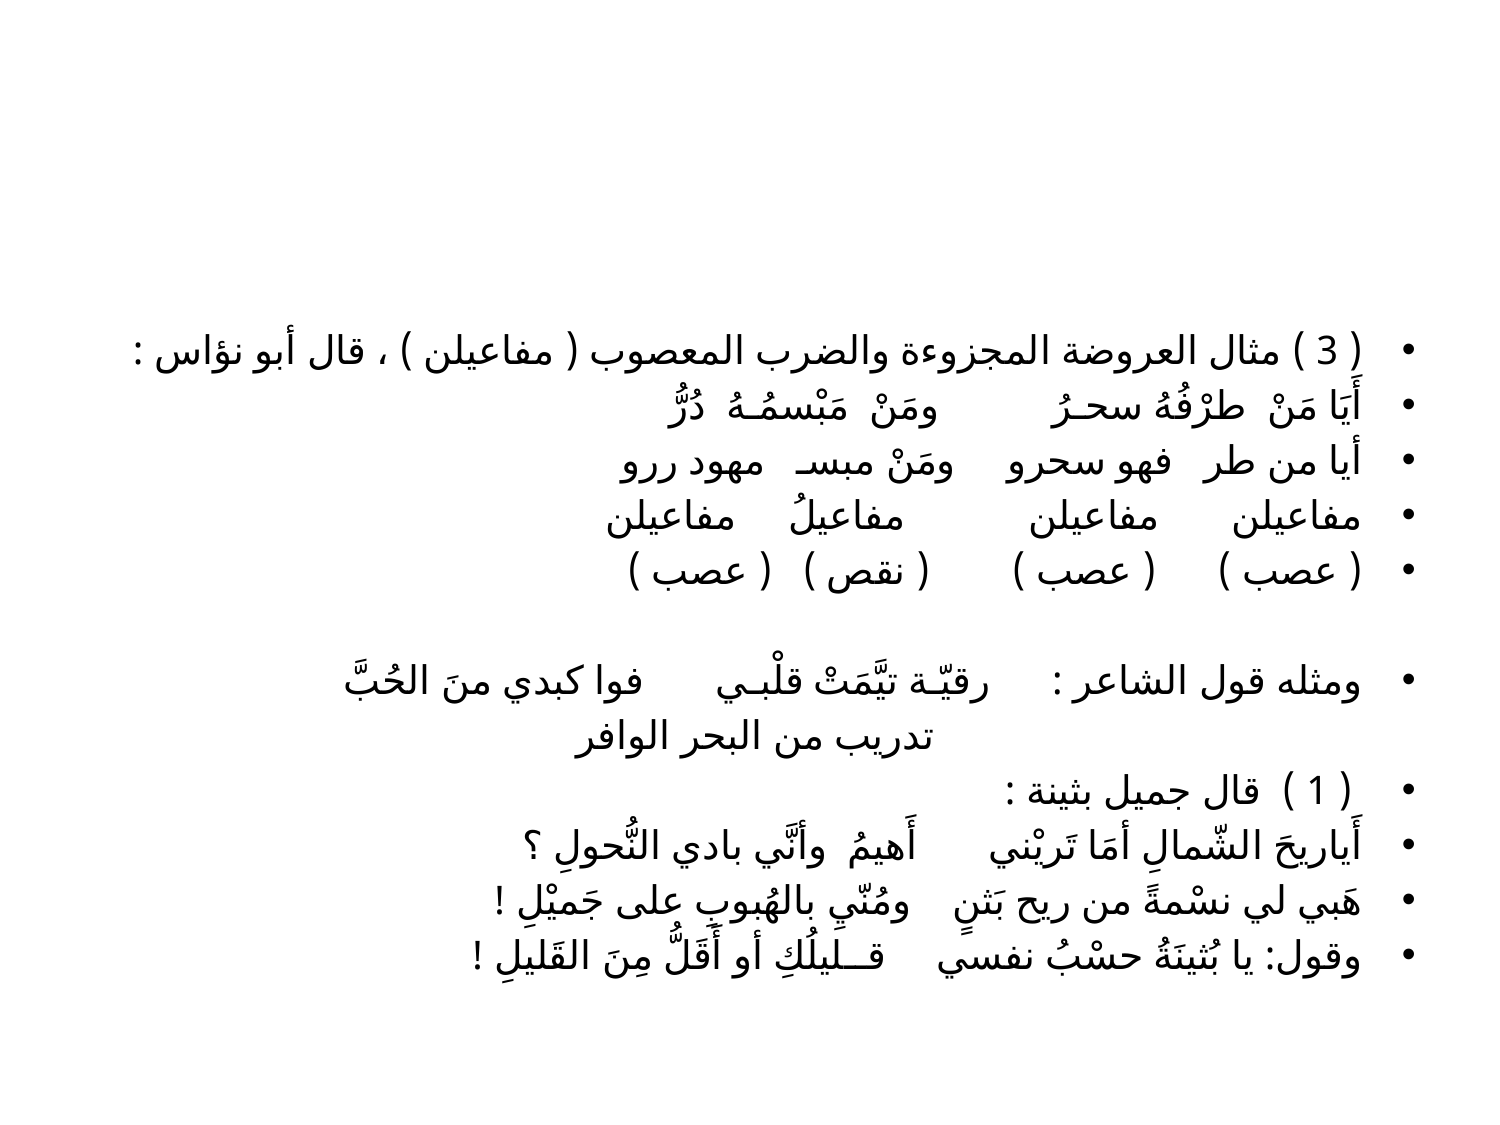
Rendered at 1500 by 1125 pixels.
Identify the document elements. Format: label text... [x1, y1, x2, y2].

list ( 3 ) مثال العروضة المجزوءة والضرب المعصوب ( مفاعيلن ) ، قال أبو نؤاس : أَيَا مَنْ طرْفُهُ سحـرُ ومَنْ مَبْسمُـهُ دُرُّ أيا من طر فهو سحرو ومَنْ مبسـ مهود ررو مفاعيلن مفاعيلن مفاعيلُ مفاعيلن ( عصب ) ( عصب ) ( نقص ) ( عصب ) ومثله قول الشاعر : رقيّـة تيَّمَتْ قلْبـي فوا كبدي منَ الحُبَّ تدريب من البحر الوافر ( 1 ) قال جميل بثينة : أَياريحَ الشّمالِ أمَا تَريْني أَهيمُ وأنَّي بادي النُّحولِ ؟ هَبي لي نسْمةً من ريح بَثنٍ ومُنّيِ بالهُبوبِ على جَميْلِ ! وقول: يا بُثينَةُ حسْبُ نفسي قــليلُكِ أو أَقَلُّ مِنَ القَليلِ ! [75, 262, 1425, 1005]
